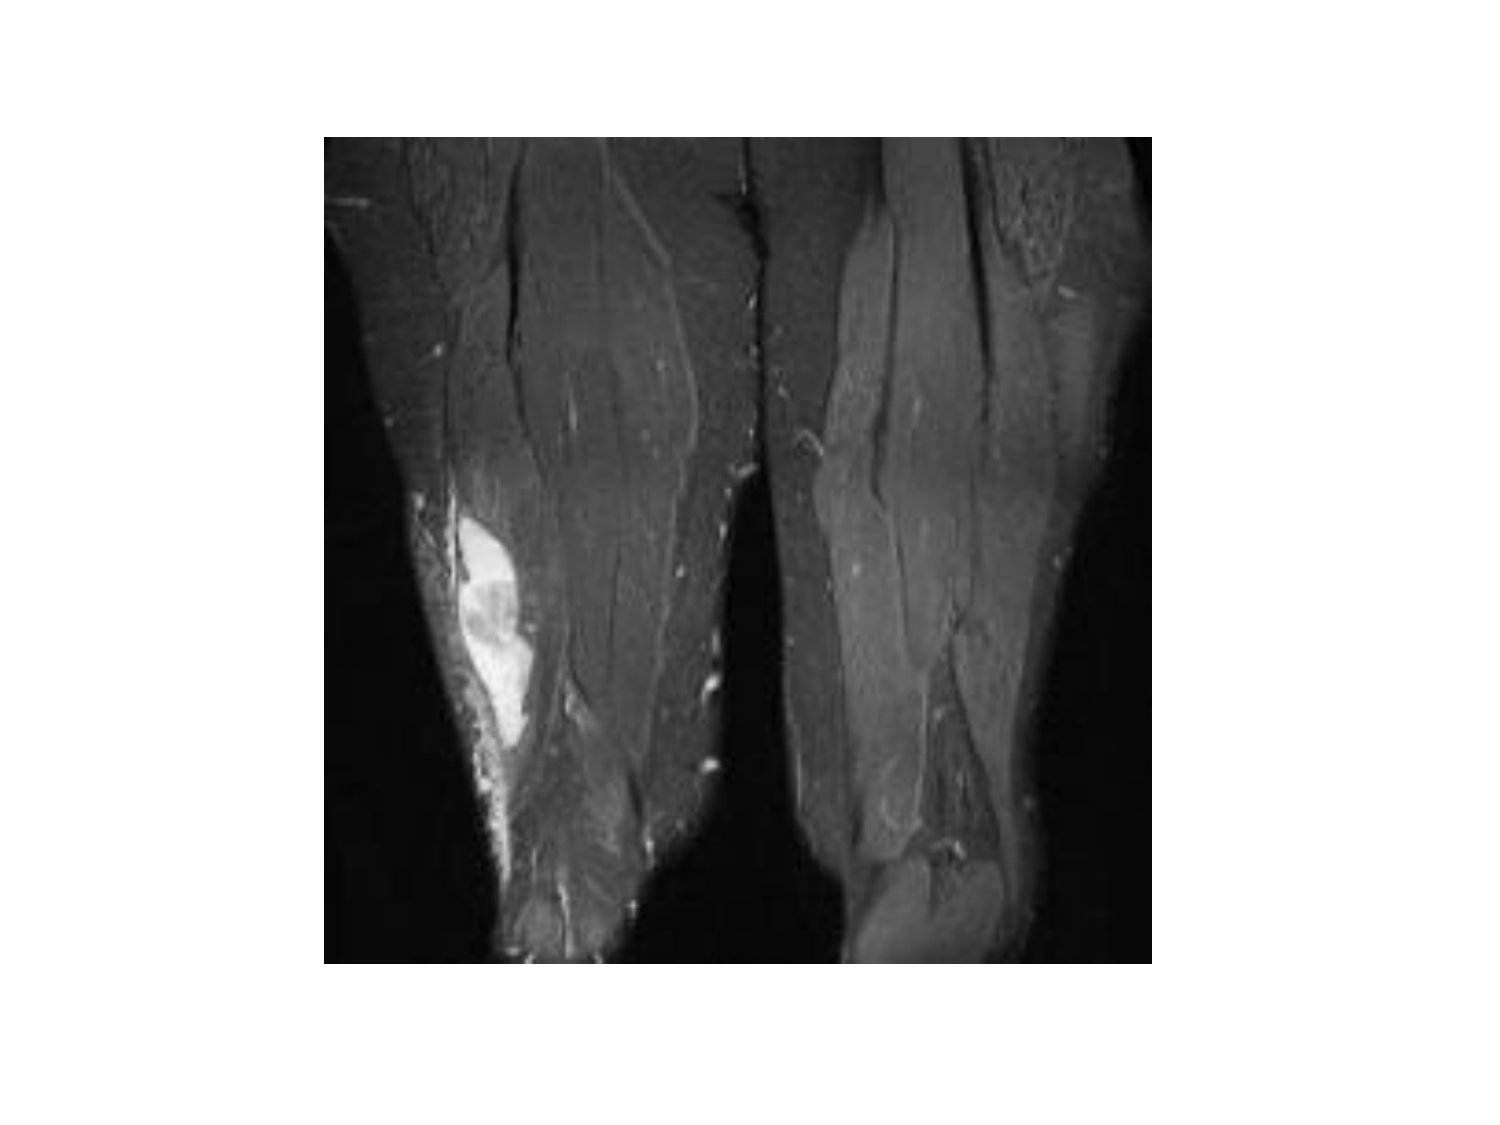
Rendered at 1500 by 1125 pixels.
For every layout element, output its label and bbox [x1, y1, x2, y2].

picture [324, 136, 1152, 965]
